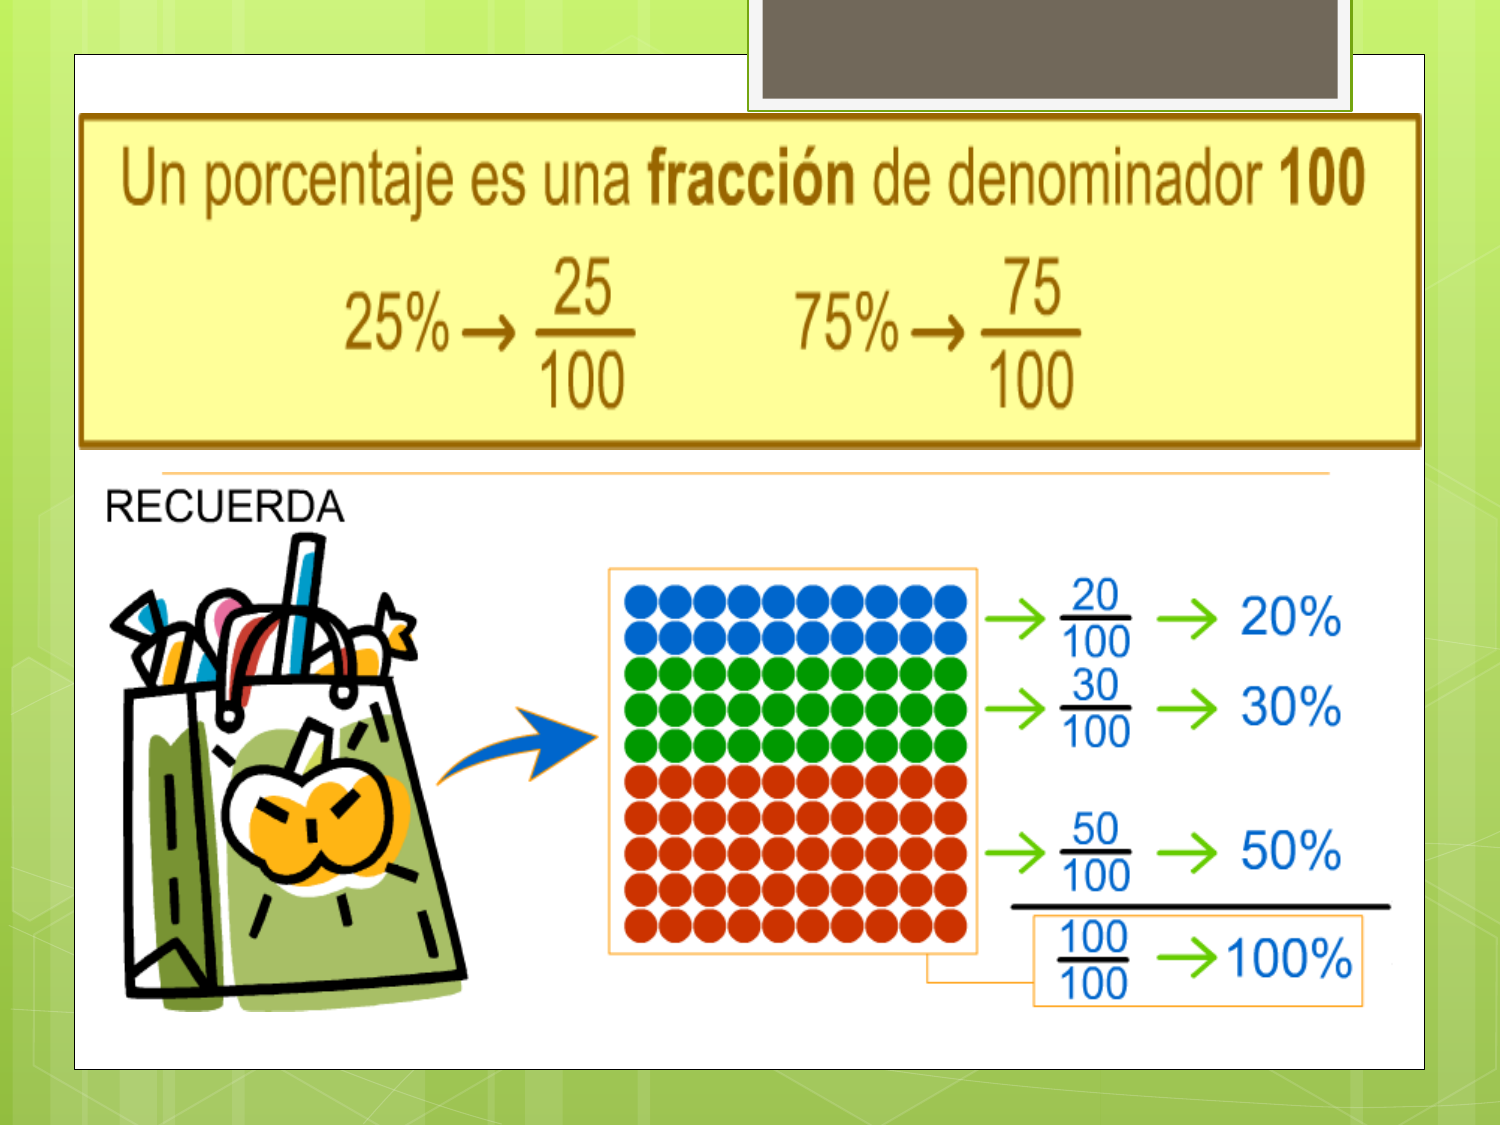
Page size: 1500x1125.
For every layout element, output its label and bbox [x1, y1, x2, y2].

text_box [78, 113, 1422, 450]
text_box [107, 472, 1393, 1012]
